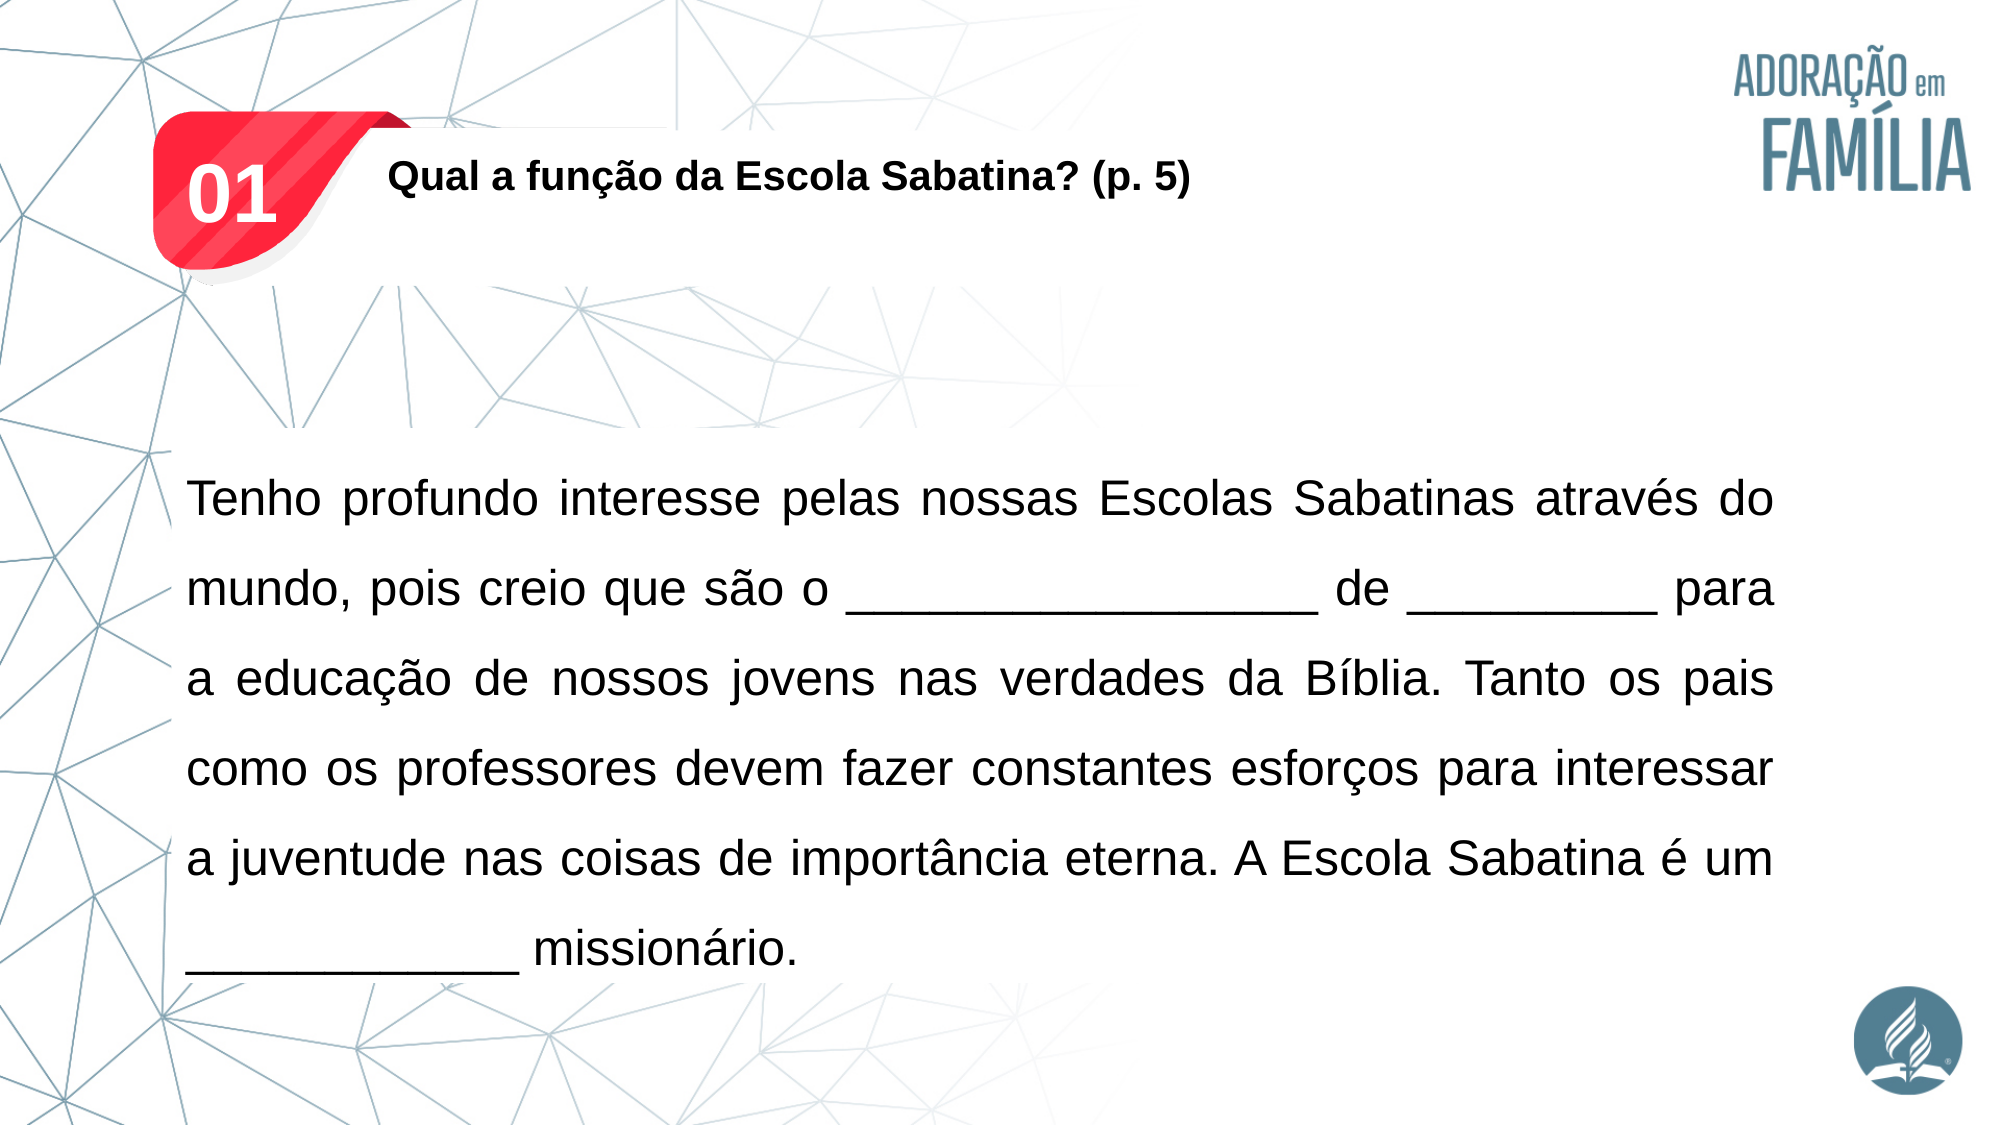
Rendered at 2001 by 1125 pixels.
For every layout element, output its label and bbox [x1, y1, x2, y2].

text_box [153, 110, 1790, 978]
picture [0, 0, 2001, 1125]
